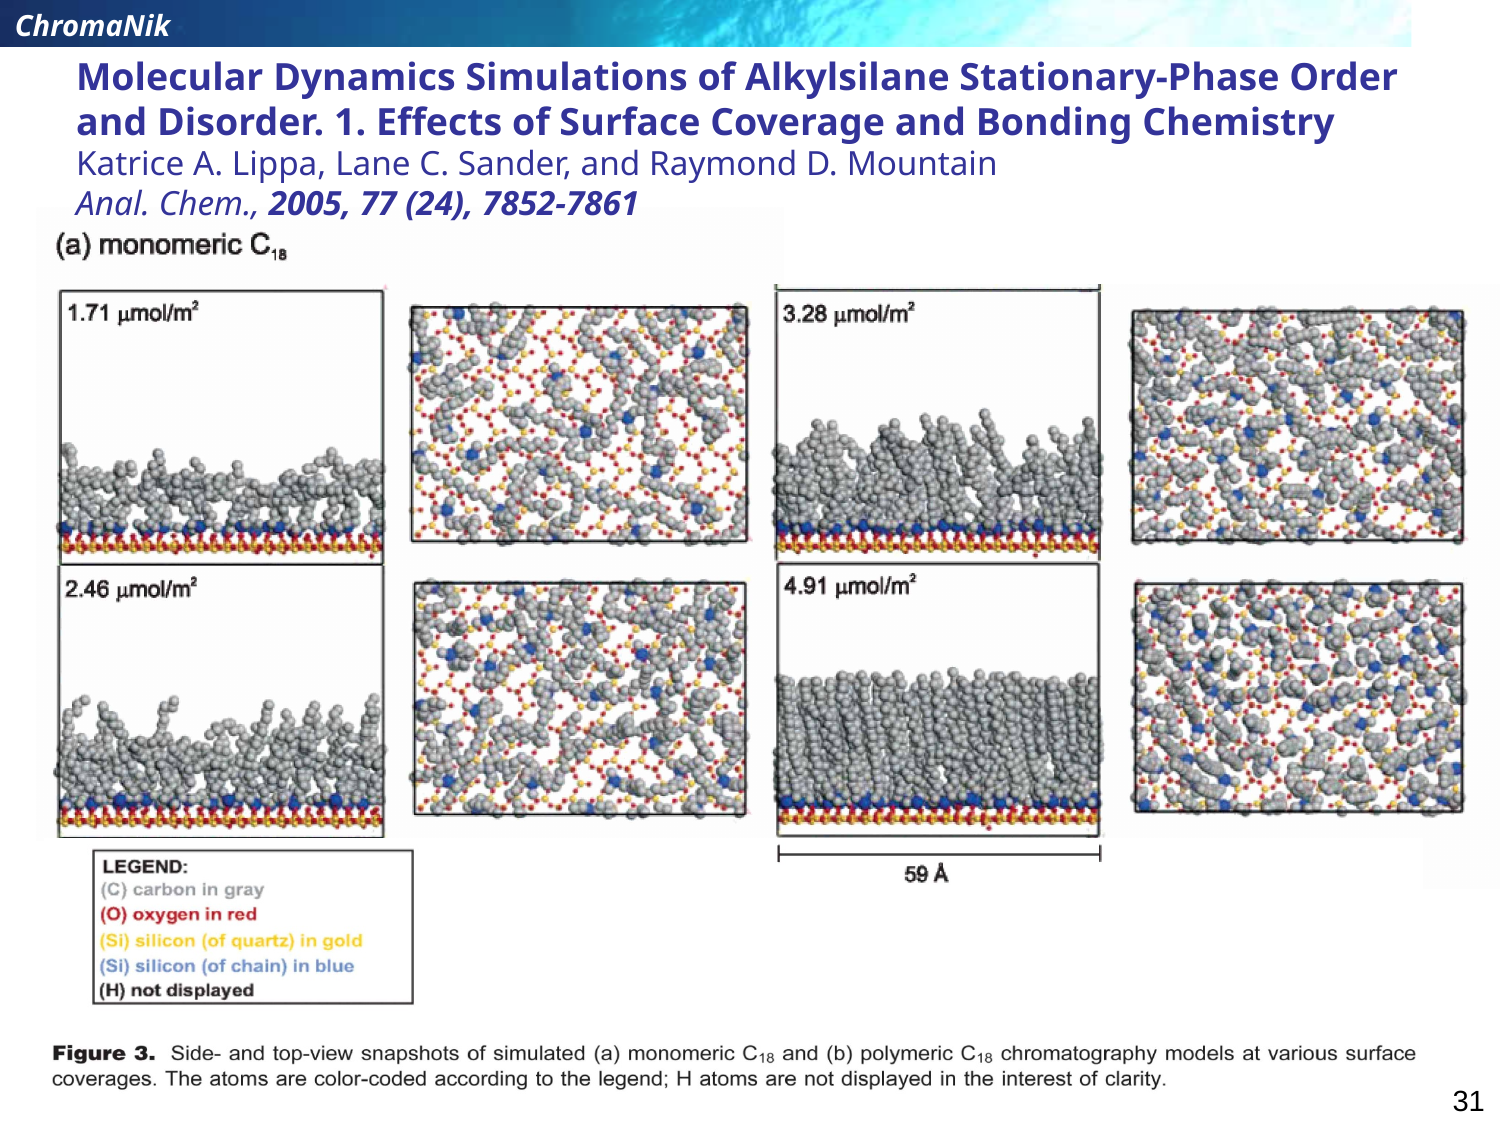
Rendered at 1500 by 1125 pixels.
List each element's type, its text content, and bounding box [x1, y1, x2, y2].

title Molecular Dynamics Simulations of Alkylsilane Stationary-Phase Order and Disorder. 1. Effects of Surface Coverage and Bonding Chemistry Katrice A. Lippa, Lane C. Sander, and Raymond D. Mountain Anal. Chem., 2005, 77 (24), 7852-7861 [61, 42, 1423, 231]
picture [36, 207, 1500, 1095]
slide_number 31 [1187, 1049, 1500, 1125]
